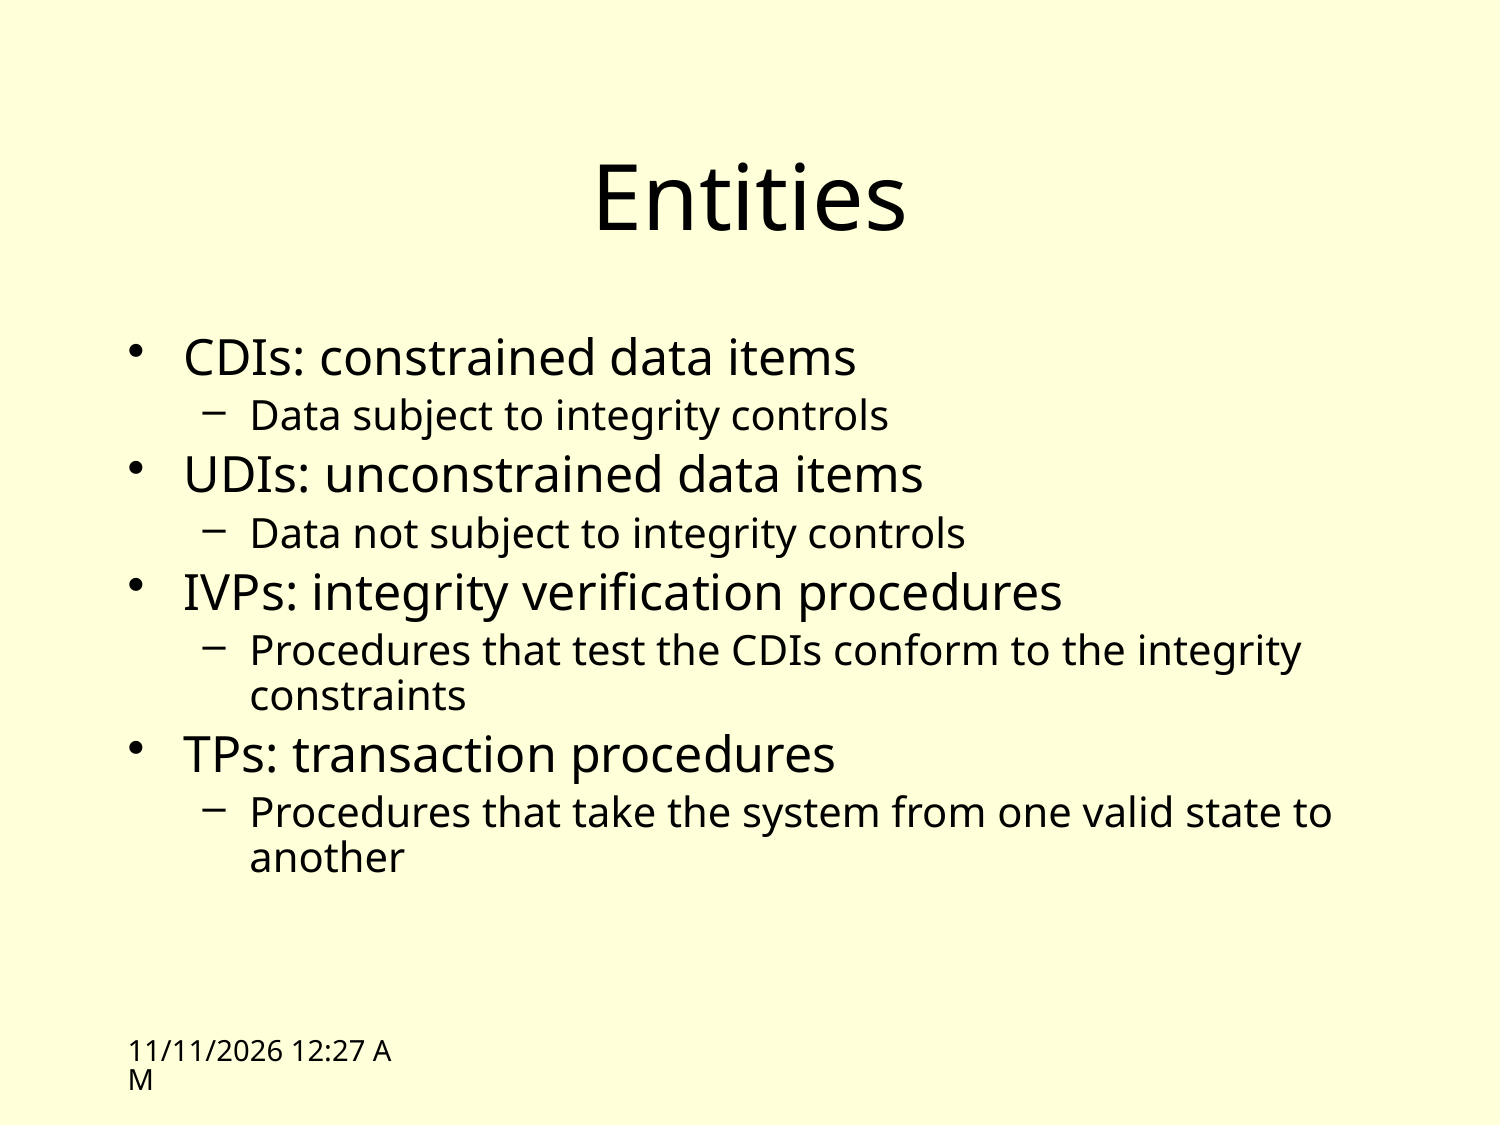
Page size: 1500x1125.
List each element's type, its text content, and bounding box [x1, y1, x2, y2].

title Entities [112, 99, 1388, 288]
list CDIs: constrained data items Data subject to integrity controls UDIs: unconstrained data items Data not subject to integrity controls IVPs: integrity verification procedures Procedures that test the CDIs conform to the integrity constraints TPs: transaction procedures Procedures that take the system from one valid state to another [112, 324, 1388, 1001]
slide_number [112, 1024, 426, 1101]
